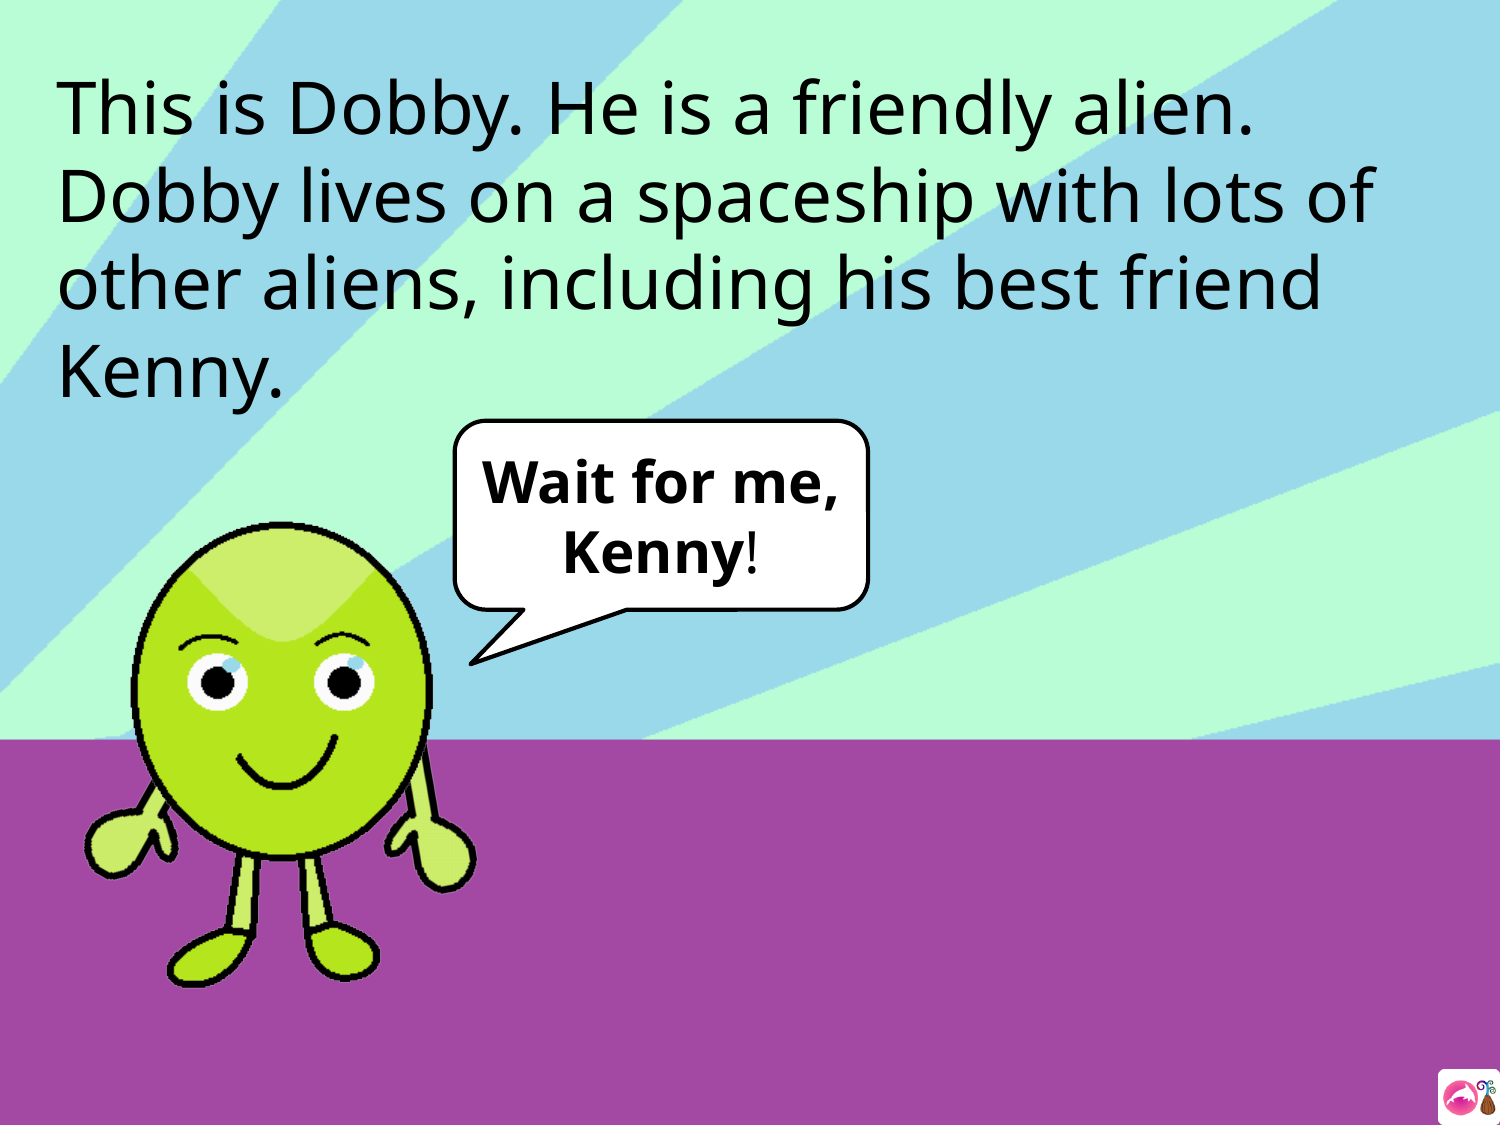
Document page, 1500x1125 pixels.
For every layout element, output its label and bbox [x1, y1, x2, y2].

picture [0, 0, 1500, 1125]
text_box [111, 479, 479, 1003]
